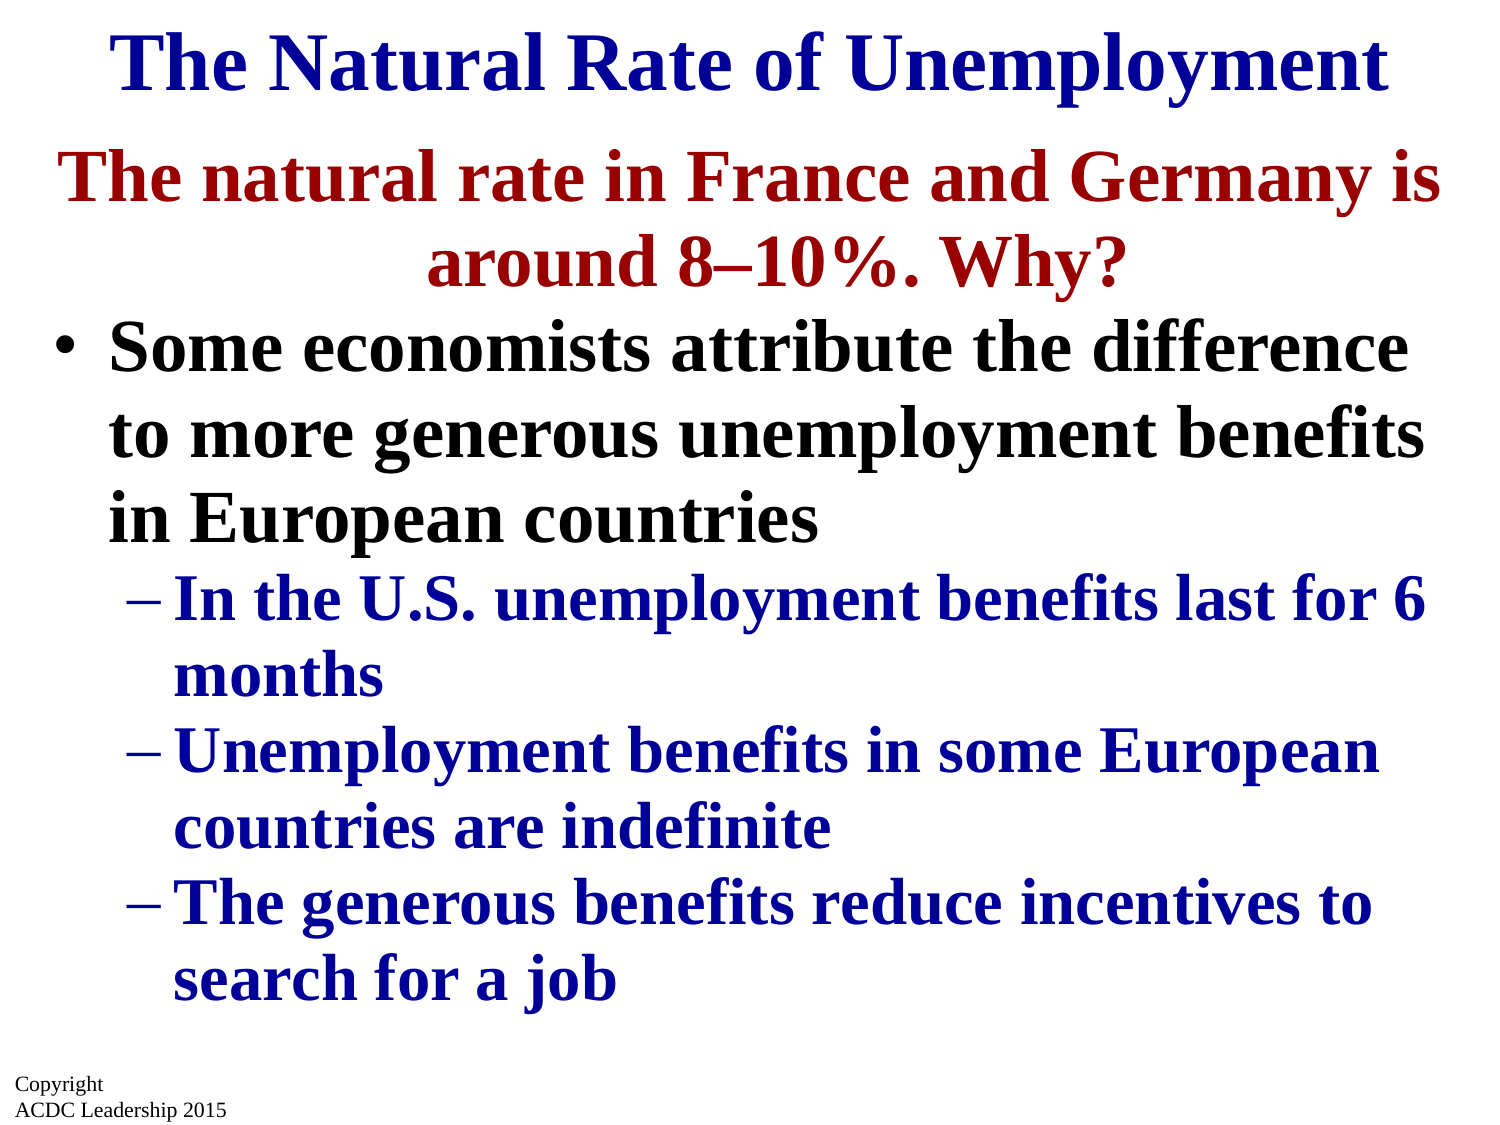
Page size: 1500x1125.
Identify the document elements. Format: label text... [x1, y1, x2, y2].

text_box Copyright ACDC Leadership 2015 [0, 1062, 250, 1125]
text_box The Natural Rate of Unemployment [0, 0, 1500, 115]
text_box The natural rate in France and Germany is around 8–10%. Why? Some economists attribute the difference to more generous unemployment benefits in European countries In the U.S. unemployment benefits last for 6 months Unemployment benefits in some European countries are indefinite The generous benefits reduce incentives to search for a job [37, 124, 1463, 939]
